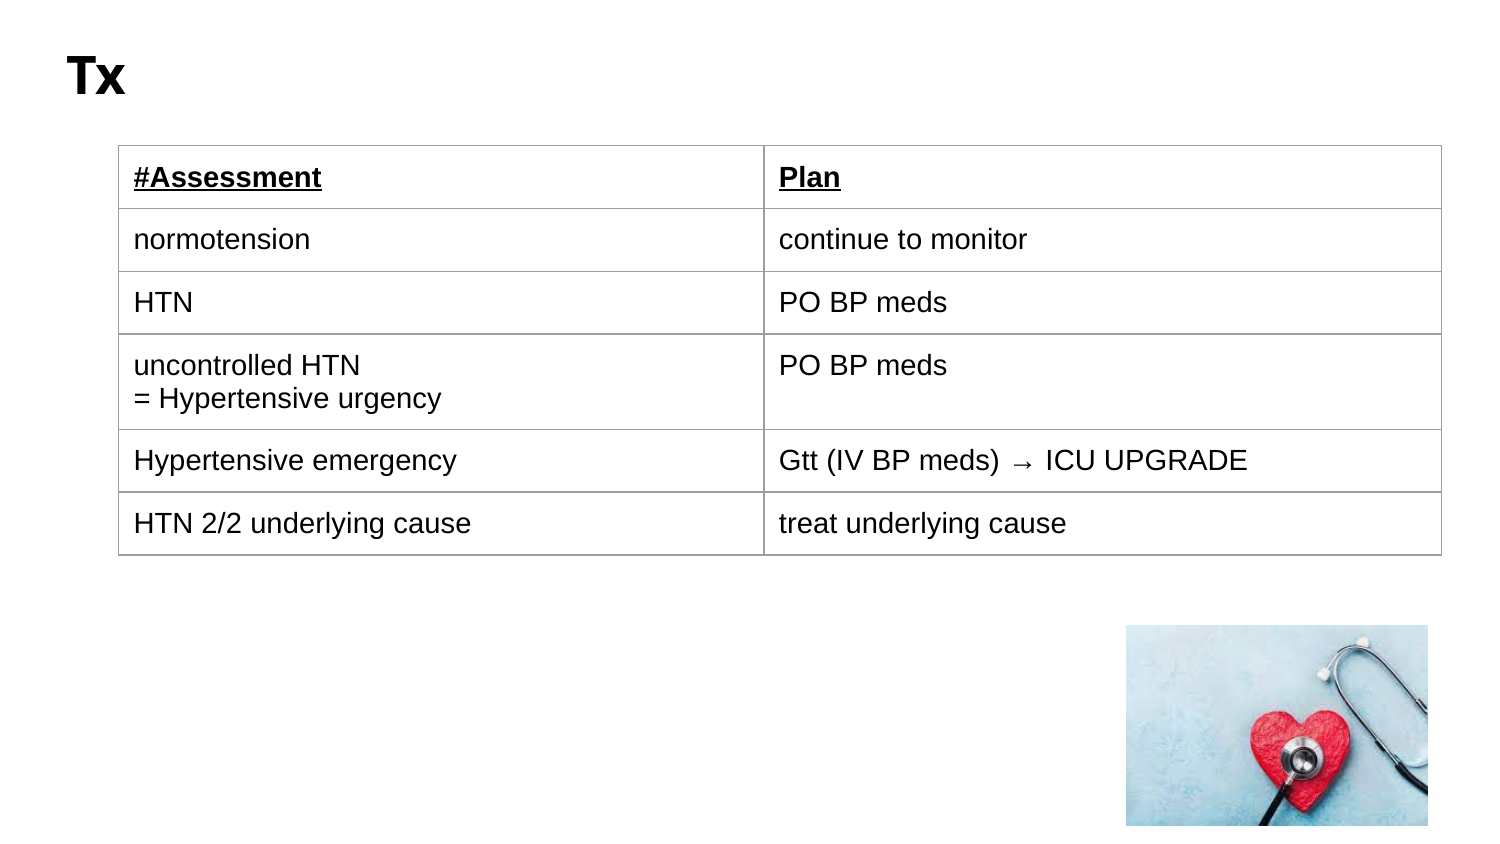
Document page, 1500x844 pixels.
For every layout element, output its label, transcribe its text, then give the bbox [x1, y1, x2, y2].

table_cell uncontrolled HTN = Hypertensive urgency [119, 335, 763, 429]
table_cell Hypertensive emergency [119, 430, 763, 491]
table_cell continue to monitor [765, 209, 1441, 271]
table_cell normotension [119, 209, 763, 271]
table_cell PO BP meds [765, 335, 1441, 429]
picture [1125, 625, 1428, 826]
table_cell HTN 2/2 underlying cause [119, 493, 763, 554]
table_cell Gtt (IV BP meds) → ICU UPGRADE [765, 430, 1441, 491]
title Tx [51, 23, 983, 126]
table_cell PO BP meds [765, 272, 1441, 333]
table_header #Assessment [119, 146, 763, 208]
table_cell treat underlying cause [765, 493, 1441, 554]
table_cell HTN [119, 272, 763, 333]
table_header Plan [765, 146, 1441, 208]
